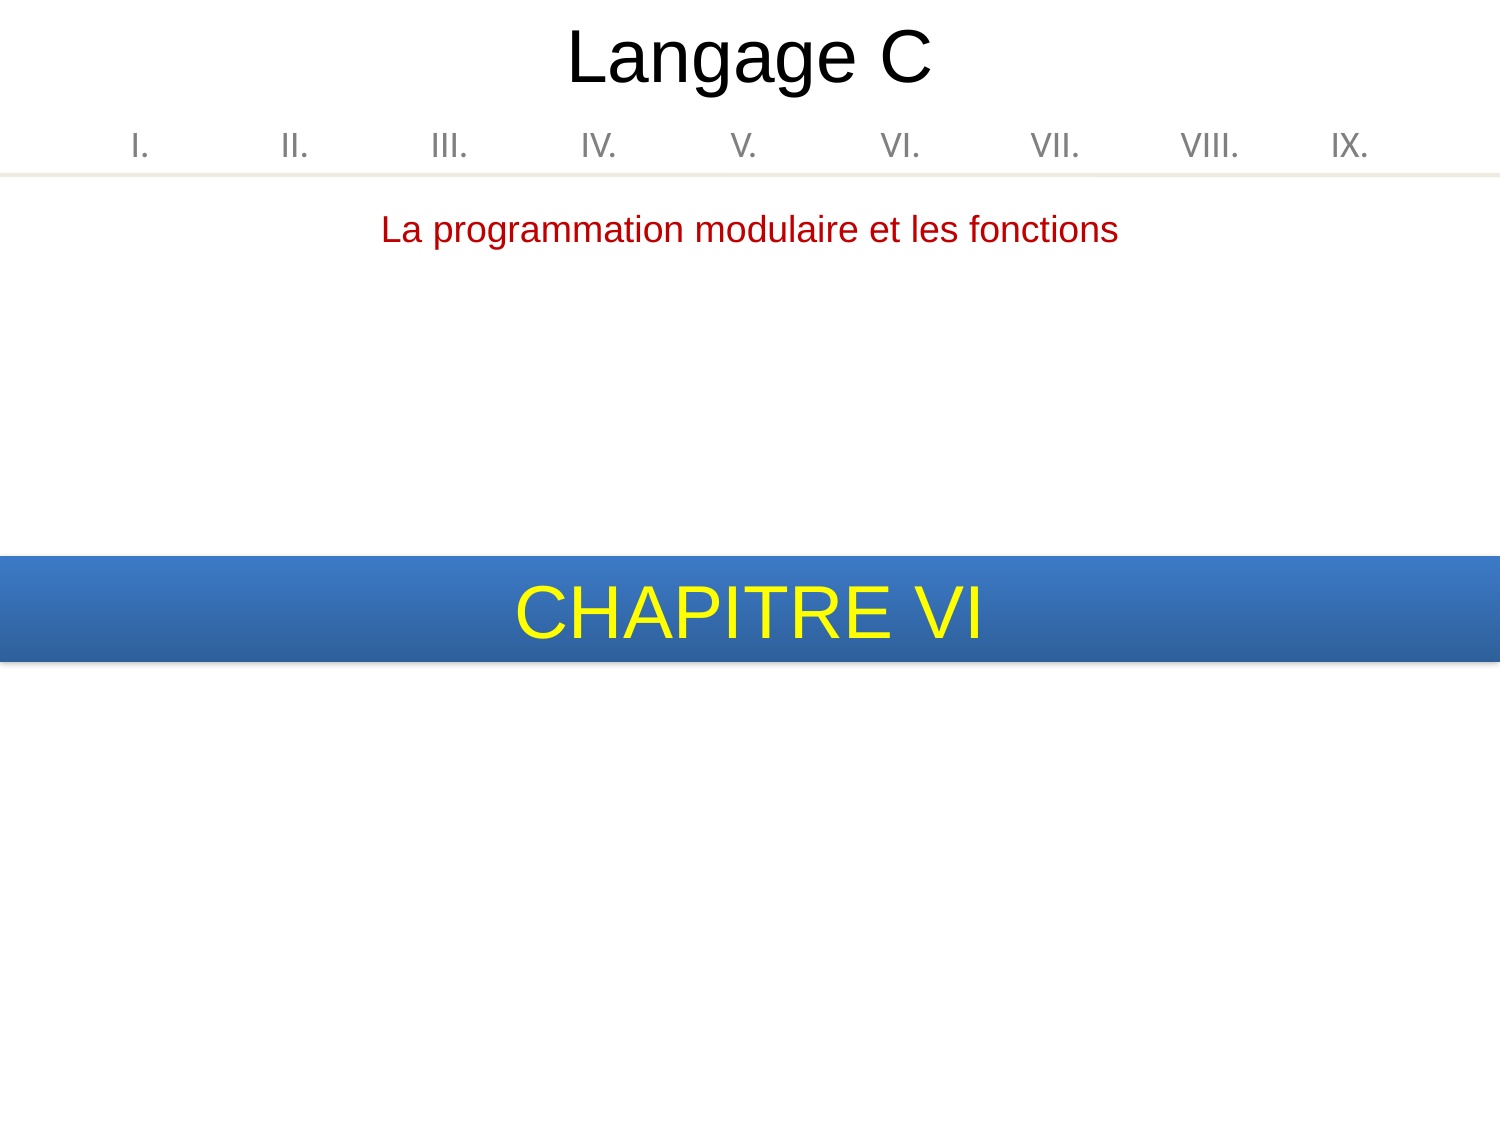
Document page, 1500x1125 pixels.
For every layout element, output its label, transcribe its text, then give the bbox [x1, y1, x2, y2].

text_box La programmation modulaire et les fonctions [0, 197, 1500, 257]
text_box CHAPITRE VI [0, 556, 1500, 662]
text_box I. II. III. IV. V. VI. VII. VIII. IX. [0, 112, 1500, 173]
text_box Langage C [0, 0, 1500, 105]
